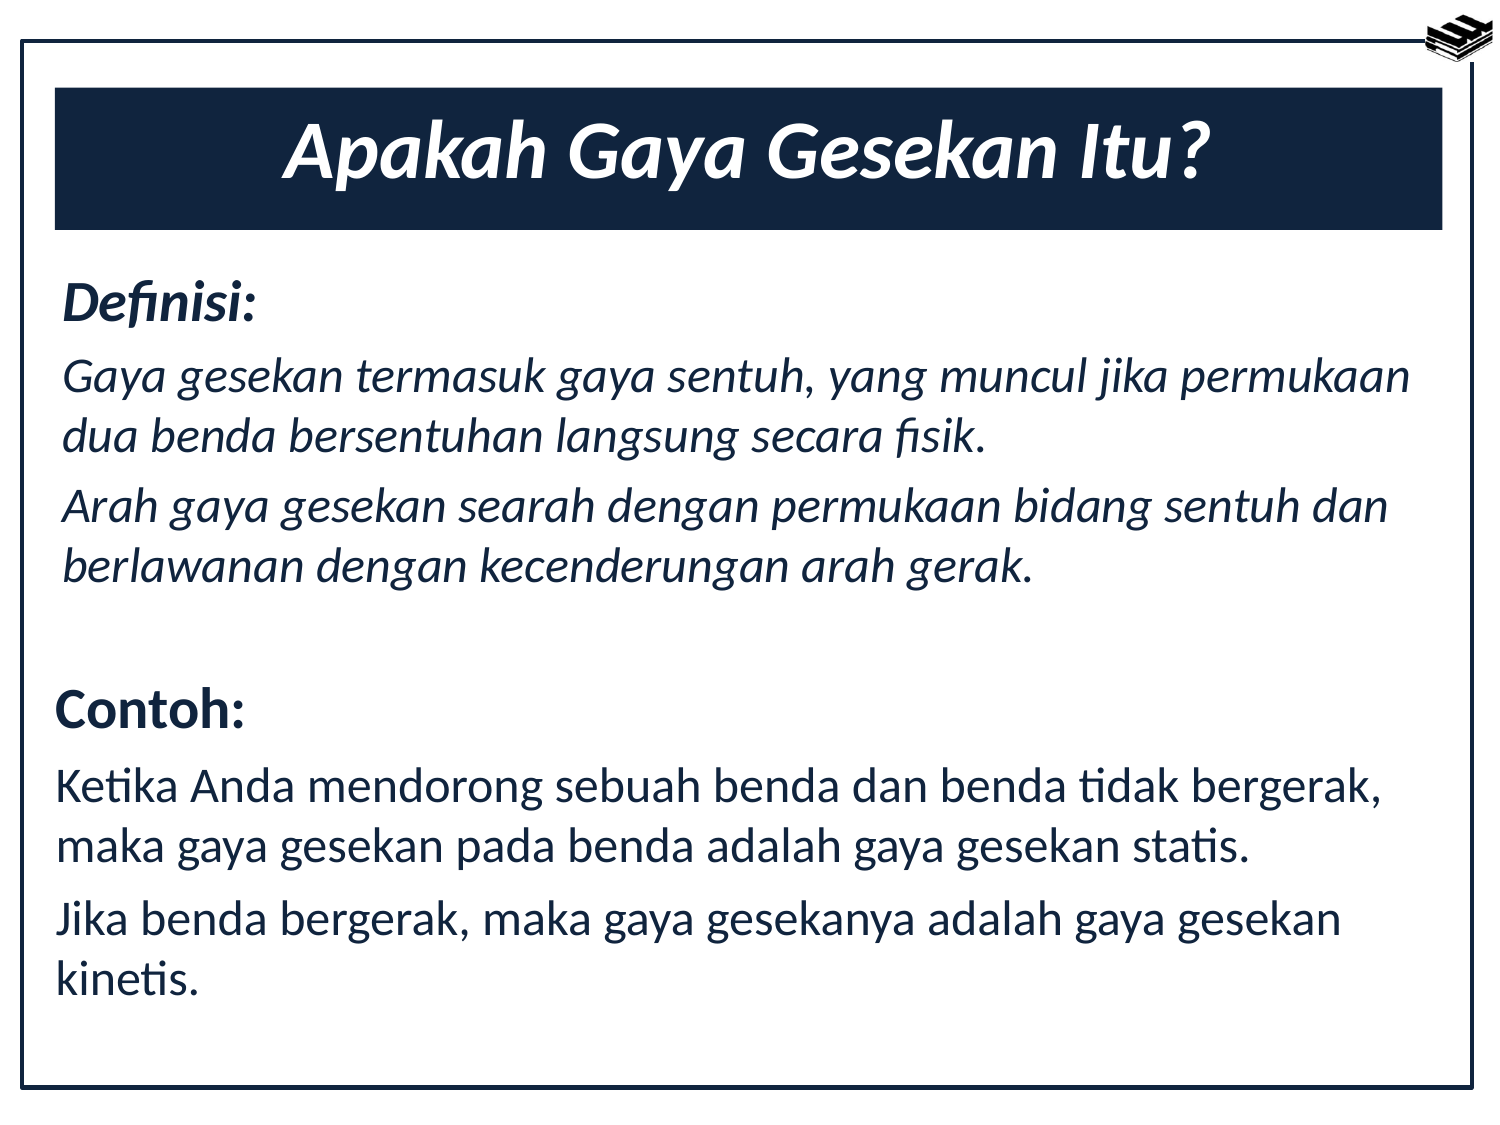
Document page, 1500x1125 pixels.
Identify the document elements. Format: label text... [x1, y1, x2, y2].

title Apakah Gaya Gesekan Itu? [54, 87, 1443, 230]
picture [1425, 11, 1493, 62]
text_box Contoh: Ketika Anda mendorong sebuah benda dan benda tidak bergerak, maka gaya gesekan pada benda adalah gaya gesekan statis. Jika benda bergerak, maka gaya gesekanya adalah gaya gesekan kinetis. [40, 662, 1454, 1013]
list Definisi: Gaya gesekan termasuk gaya sentuh, yang muncul jika permukaan dua benda bersentuhan langsung secara fisik. Arah gaya gesekan searah dengan permukaan bidang sentuh dan berlawanan dengan kecenderungan arah gerak. [0, 255, 1491, 663]
